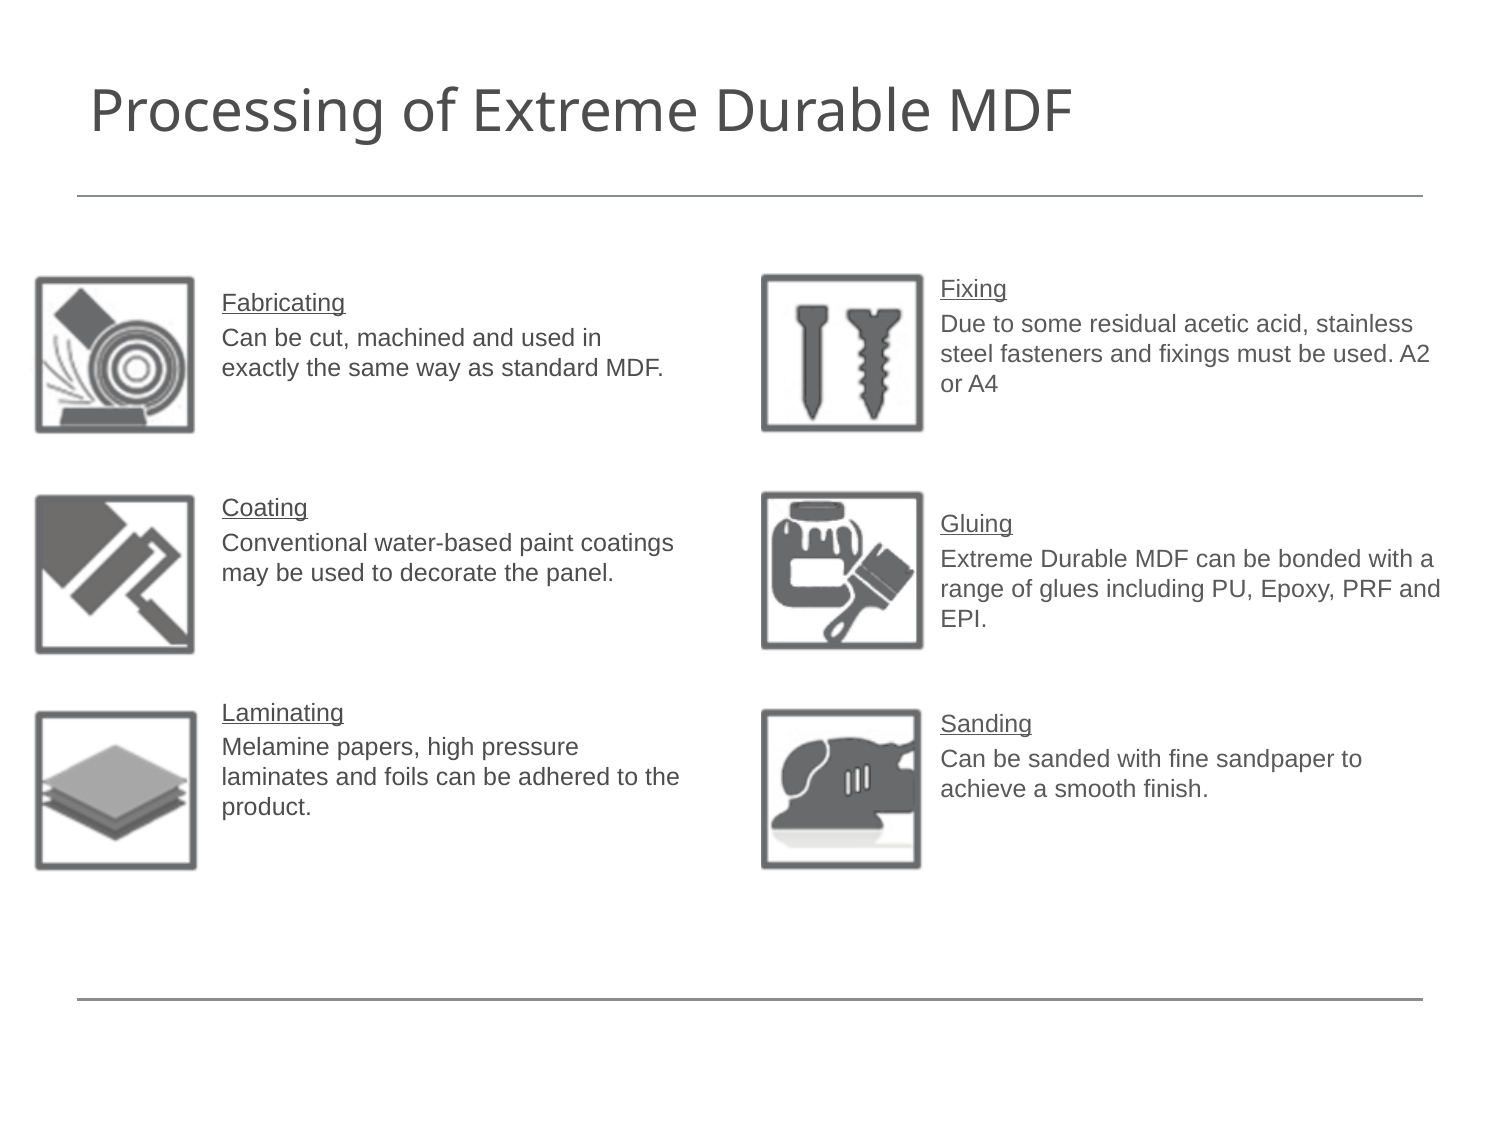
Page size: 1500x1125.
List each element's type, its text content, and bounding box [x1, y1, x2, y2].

title Processing of Extreme Durable MDF [74, 19, 1436, 197]
picture [29, 267, 204, 875]
text_box Fixing Due to some residual acetic acid, stainless steel fasteners and fixings must be used. A2 or A4 Gluing Extreme Durable MDF can be bonded with a range of glues including PU, Epoxy, PRF and EPI. Sanding Can be sanded with fine sandpaper to achieve a smooth finish. [940, 272, 1453, 1019]
picture [761, 272, 927, 875]
list Fabricating Can be cut, machined and used in exactly the same way as standard MDF. Coating Conventional water-based paint coatings may be used to decorate the panel. Laminating Melamine papers, high pressure laminates and foils can be adhered to the product. [206, 278, 699, 941]
